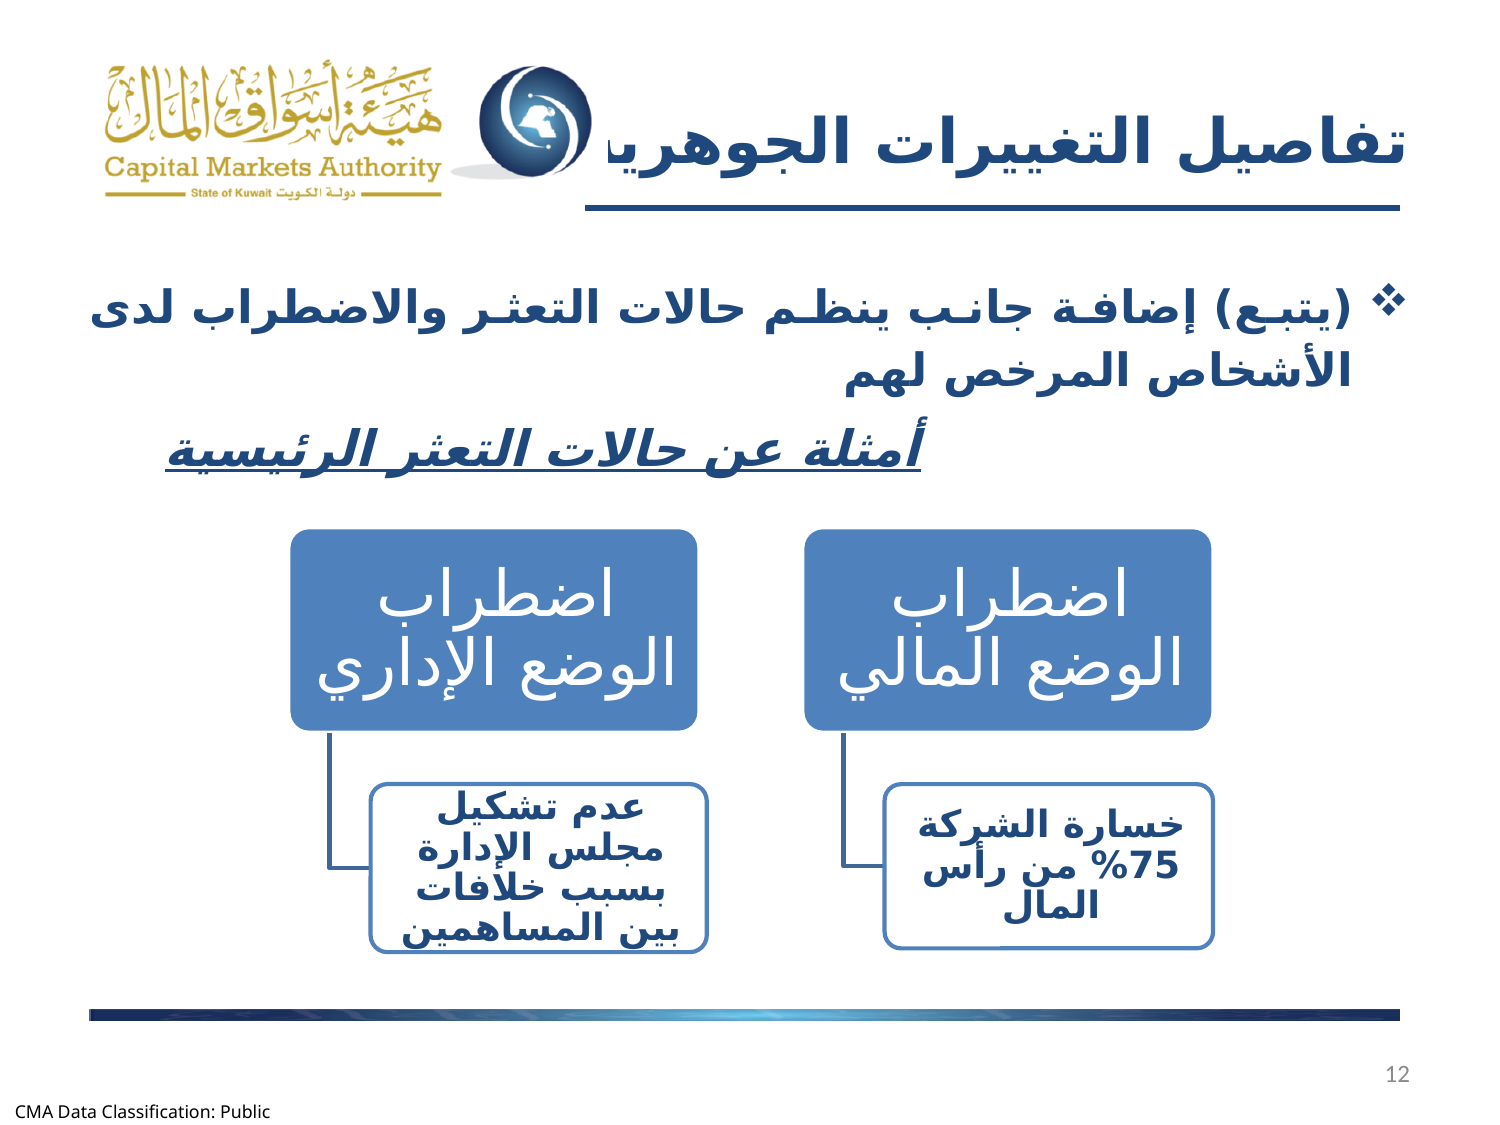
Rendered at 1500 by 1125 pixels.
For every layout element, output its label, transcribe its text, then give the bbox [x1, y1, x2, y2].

slide_number 12 [1074, 1042, 1425, 1103]
picture [87, 54, 608, 205]
picture [87, 1009, 1401, 1021]
title تفاصيل التغييرات الجوهرية [460, 45, 1425, 233]
list (يتبع) إضافة جانب ينظم حالات التعثر والاضطراب لدى الأشخاص المرخص لهم أمثلة عن حالات التعثر الرئيسية [75, 262, 1425, 1005]
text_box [106, 526, 1395, 953]
